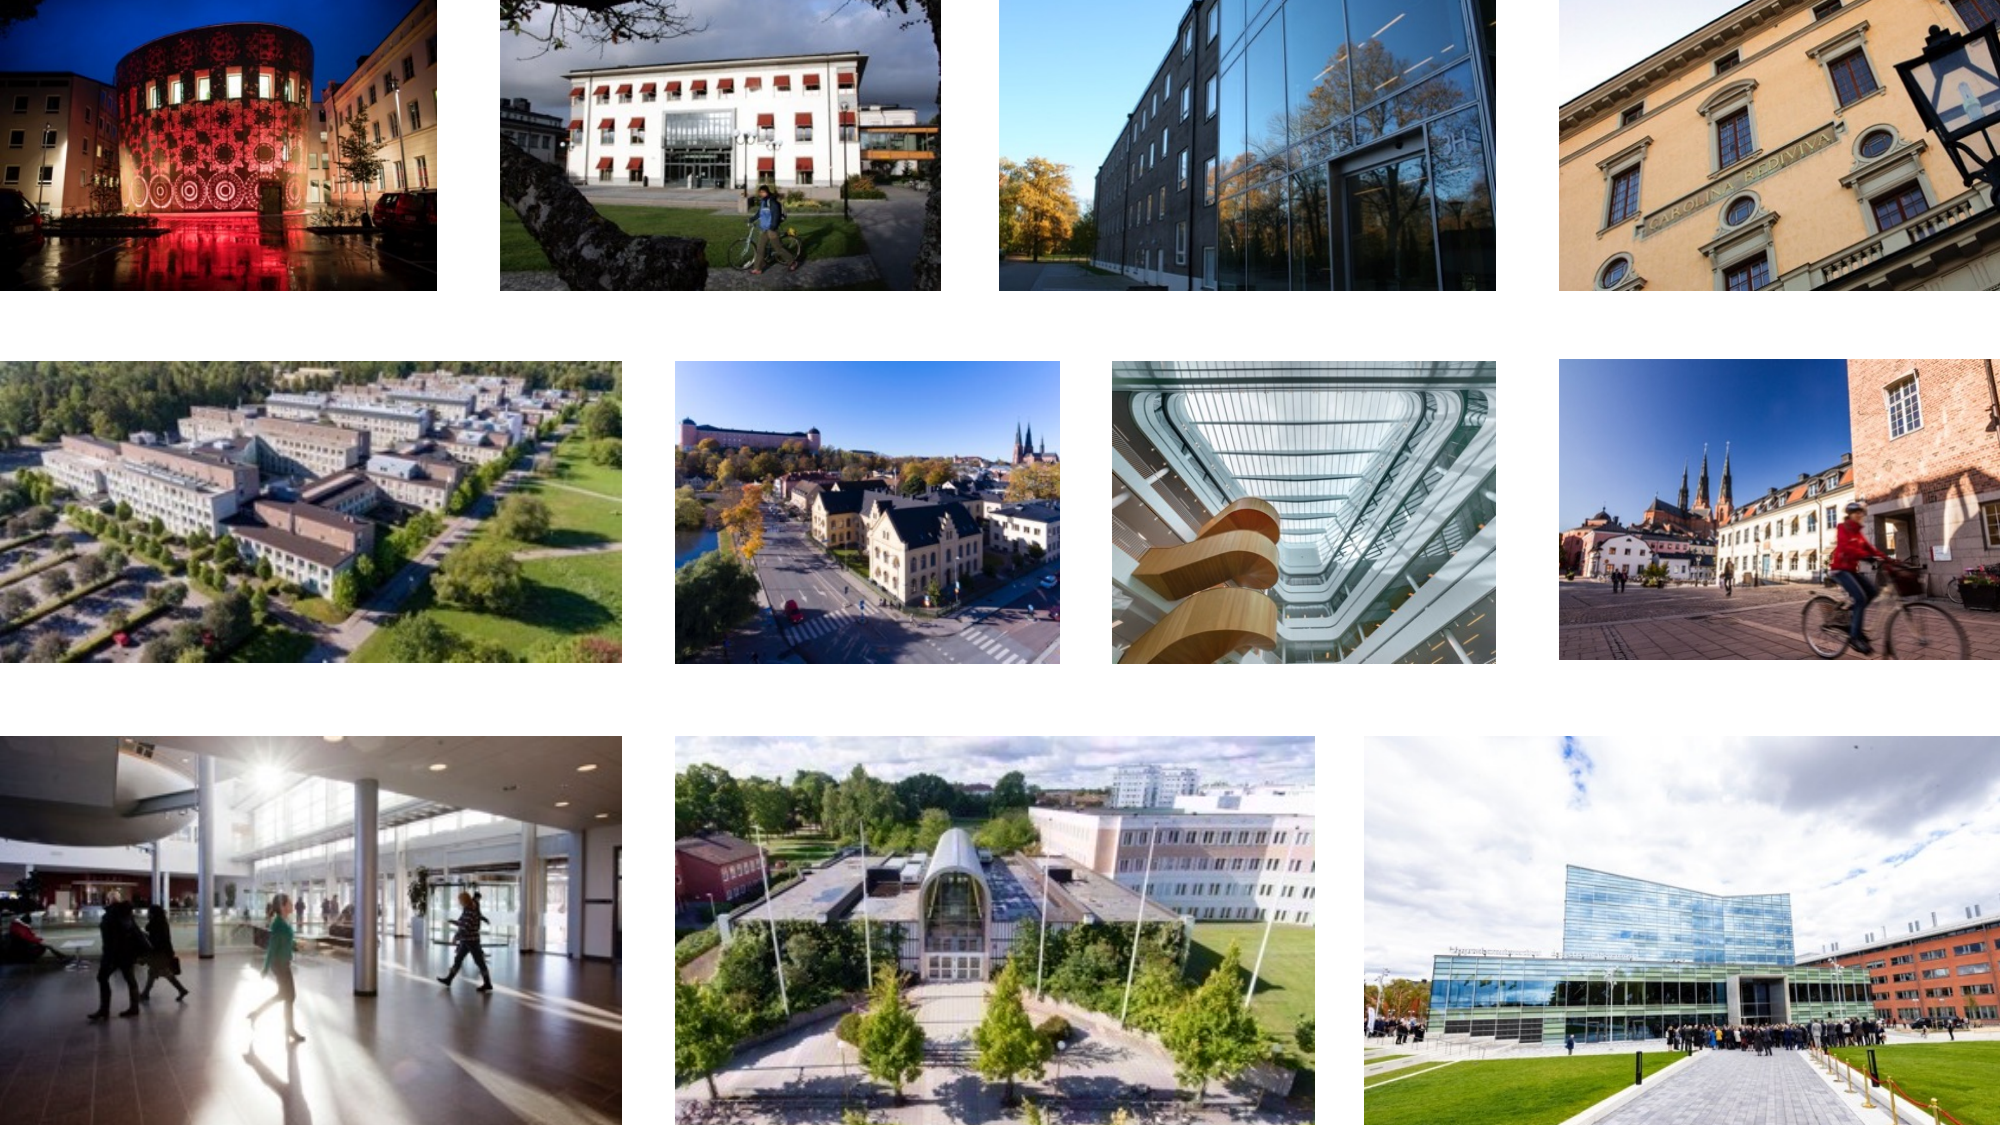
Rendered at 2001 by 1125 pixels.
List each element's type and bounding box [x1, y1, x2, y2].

picture [674, 361, 1060, 664]
picture [674, 736, 1315, 1125]
picture [999, 0, 1496, 291]
picture [1559, 0, 2000, 291]
picture [0, 361, 623, 663]
picture [0, 736, 622, 1125]
picture [0, 0, 437, 291]
picture [1111, 361, 1496, 664]
picture [1364, 736, 2000, 1125]
picture [1559, 359, 2000, 660]
picture [500, 0, 941, 291]
